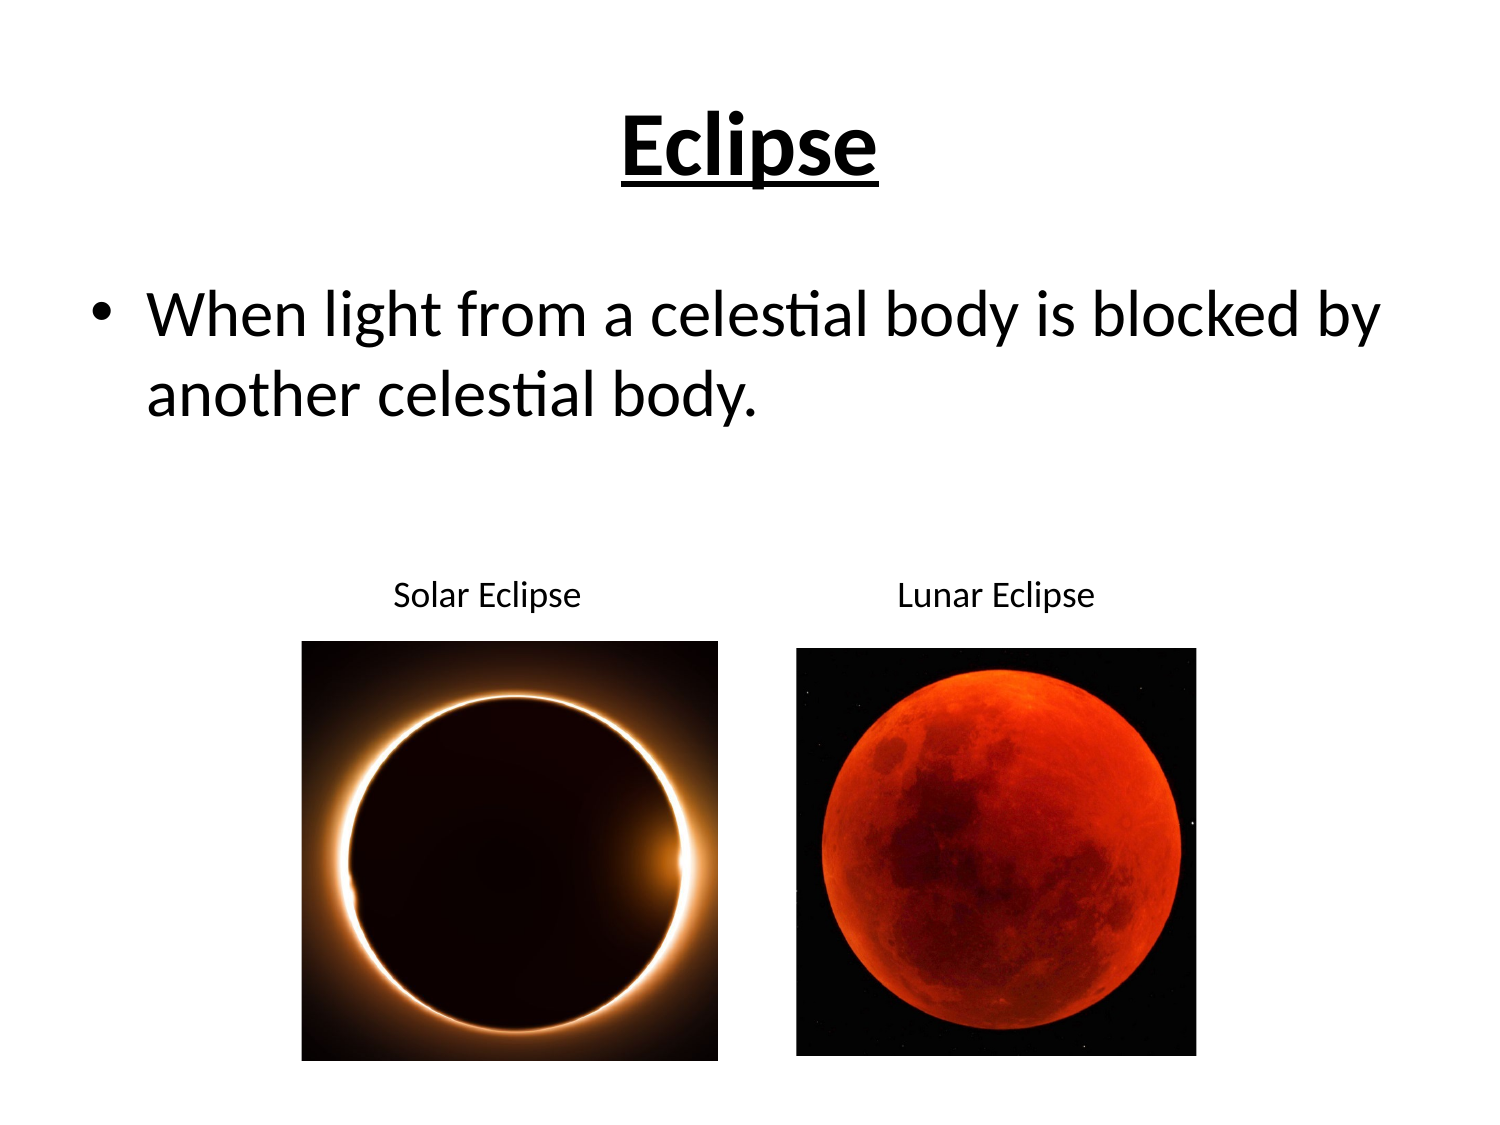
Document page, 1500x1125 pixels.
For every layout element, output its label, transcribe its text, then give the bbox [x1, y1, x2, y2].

text_box Lunar Eclipse [833, 562, 1159, 623]
picture [796, 647, 1197, 1056]
list When light from a celestial body is blocked by another celestial body. [75, 262, 1425, 1005]
title Eclipse [75, 45, 1425, 233]
picture [301, 641, 719, 1061]
text_box Solar Eclipse [324, 562, 650, 623]
